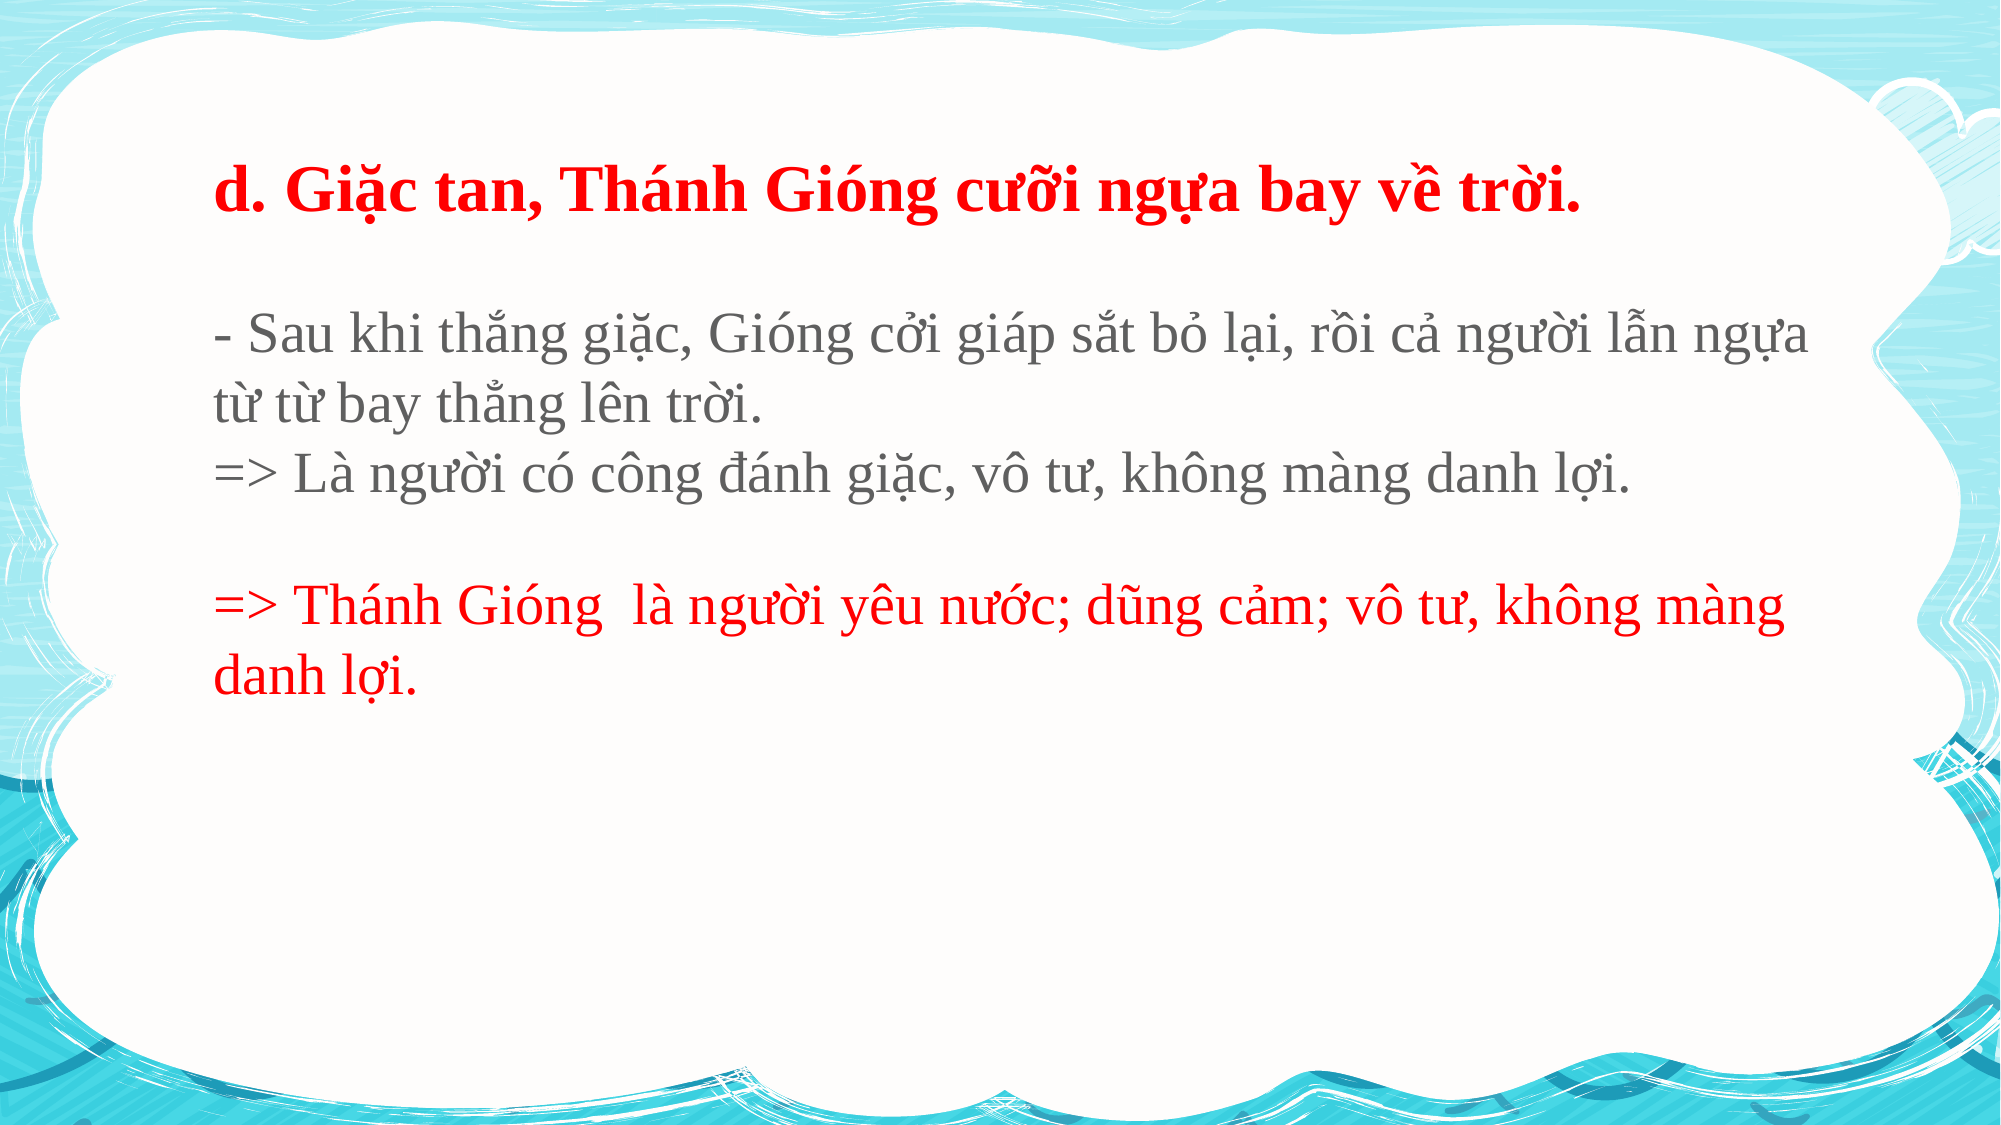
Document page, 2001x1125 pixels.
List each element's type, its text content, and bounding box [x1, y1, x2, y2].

text_box d. Giặc tan, Thánh Gióng cưỡi ngựa bay về trời. - Sau khi thắng giặc, Gióng cởi giáp sắt bỏ lại, rồi cả người lẫn ngựa từ từ bay thẳng lên trời. => Là người có công đánh giặc, vô tư, không màng danh lợi. [199, 137, 1829, 558]
text_box => Thánh Gióng là người yêu nước; dũng cảm; vô tư, không màng danh lợi. [199, 558, 1829, 854]
